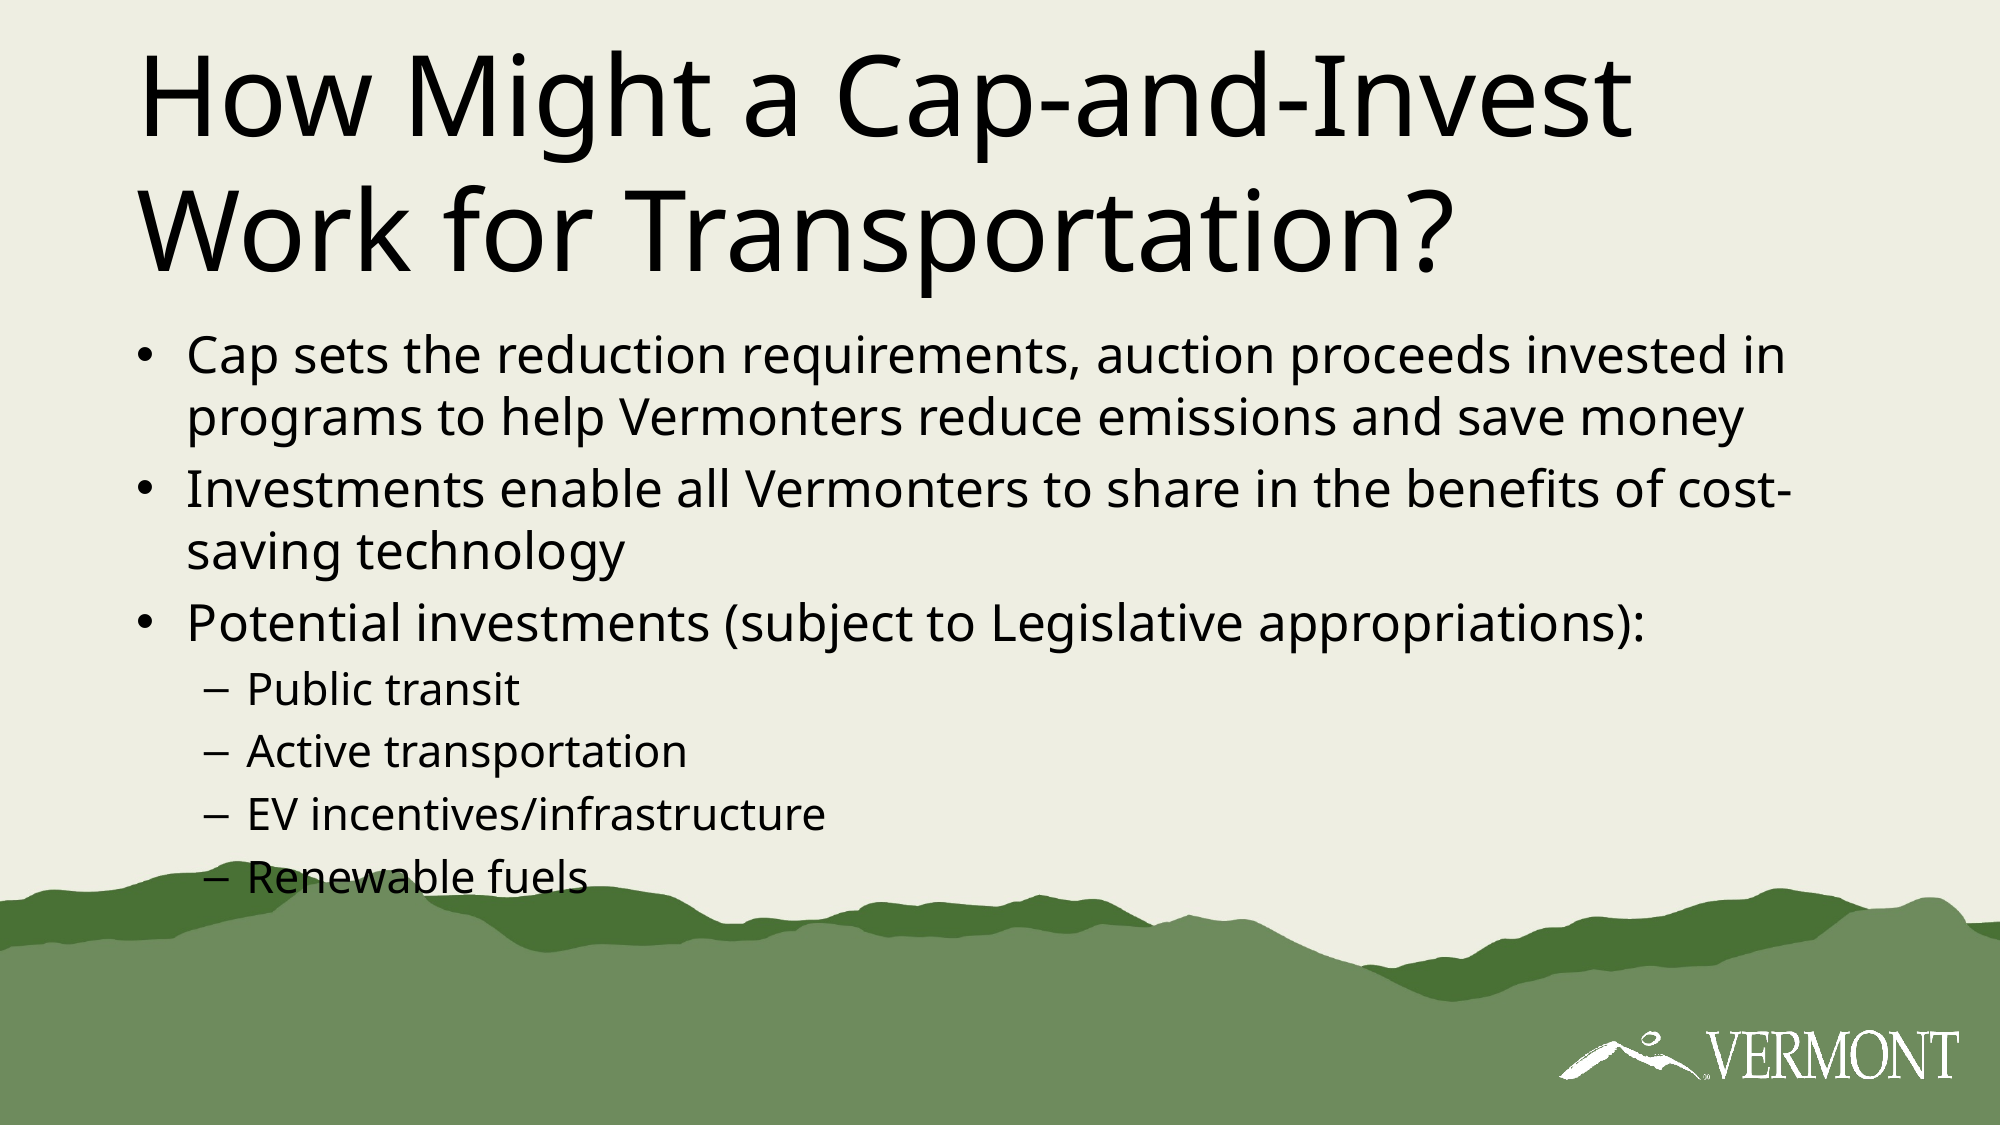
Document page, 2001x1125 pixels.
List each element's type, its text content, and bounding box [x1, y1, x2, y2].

list Cap sets the reduction requirements, auction proceeds invested in programs to help Vermonters reduce emissions and save money​ Investments enable all Vermonters to share in the benefits of cost-saving technology​ Potential investments (subject to Legislative appropriations):​ Public transit​ Active transportation​ EV incentives​/infrastructure Renewable fuels [121, 315, 1879, 916]
title How Might a Cap-and-Invest Work for Transportation? [121, 62, 1879, 256]
picture [0, 0, 2000, 1125]
